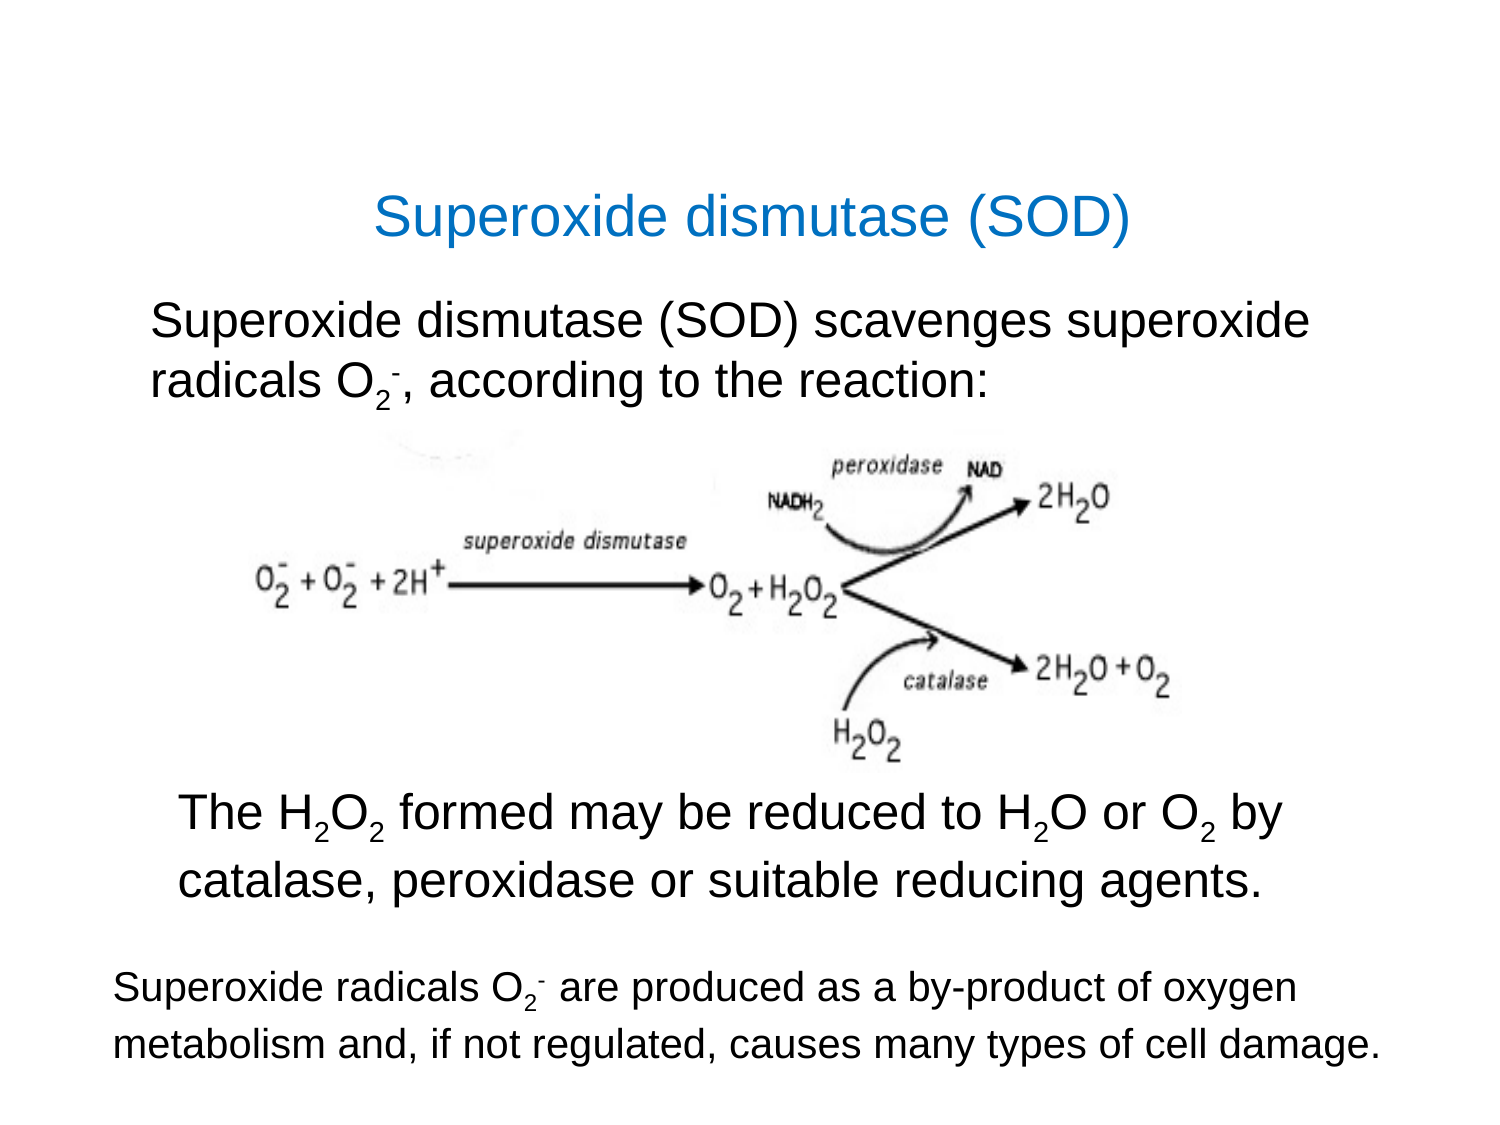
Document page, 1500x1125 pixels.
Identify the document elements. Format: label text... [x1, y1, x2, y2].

text_box The H2O2 formed may be reduced to H2O or O2 by catalase, peroxidase or suitable reducing agents. [162, 772, 1380, 916]
text_box Superoxide dismutase (SOD) [359, 170, 1149, 256]
picture [248, 429, 1183, 773]
text_box Superoxide radicals O2- are produced as a by-product of oxygen metabolism and, if not regulated, causes many types of cell damage. [98, 952, 1410, 1074]
text_box Superoxide dismutase (SOD) scavenges superoxide radicals O2-, according to the reaction: [135, 280, 1388, 424]
